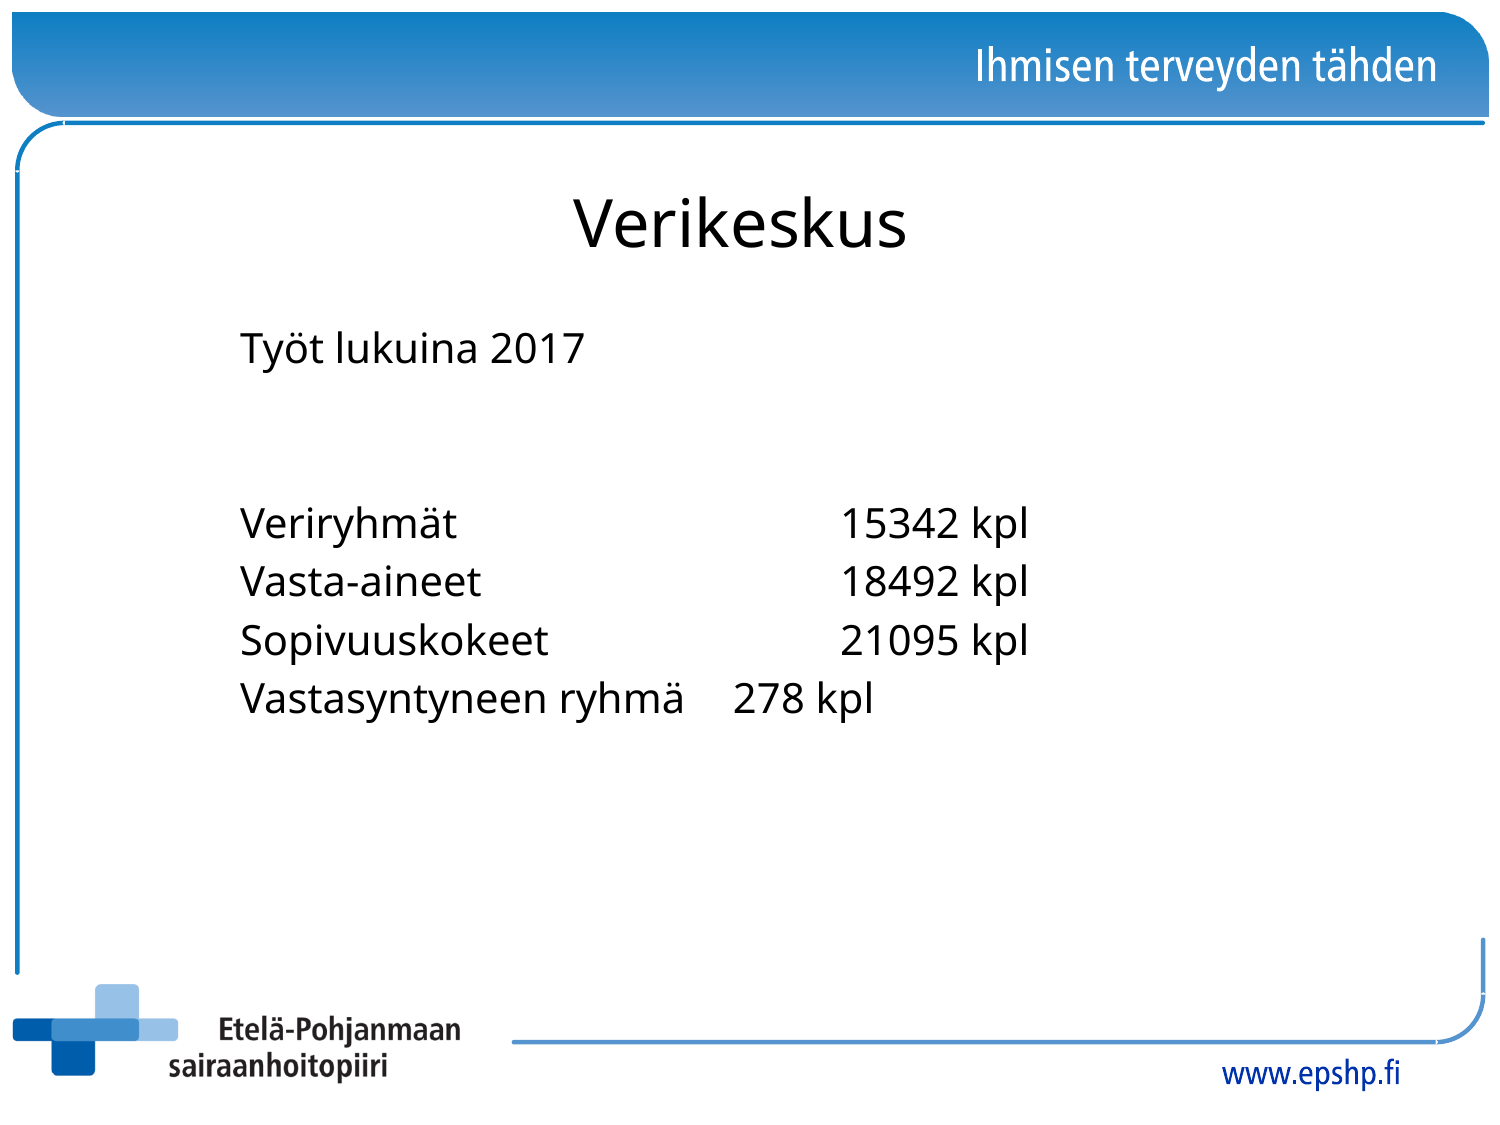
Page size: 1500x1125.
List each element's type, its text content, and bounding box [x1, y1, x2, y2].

list Työt lukuina 2017 Veriryhmät 15342 kpl Vasta-aineet 18492 kpl Sopivuuskokeet 21095 kpl Vastasyntyneen ryhmä 278 kpl [75, 314, 1425, 917]
title Verikeskus [75, 126, 1425, 314]
picture [11, 982, 461, 1084]
picture [12, 12, 1489, 117]
